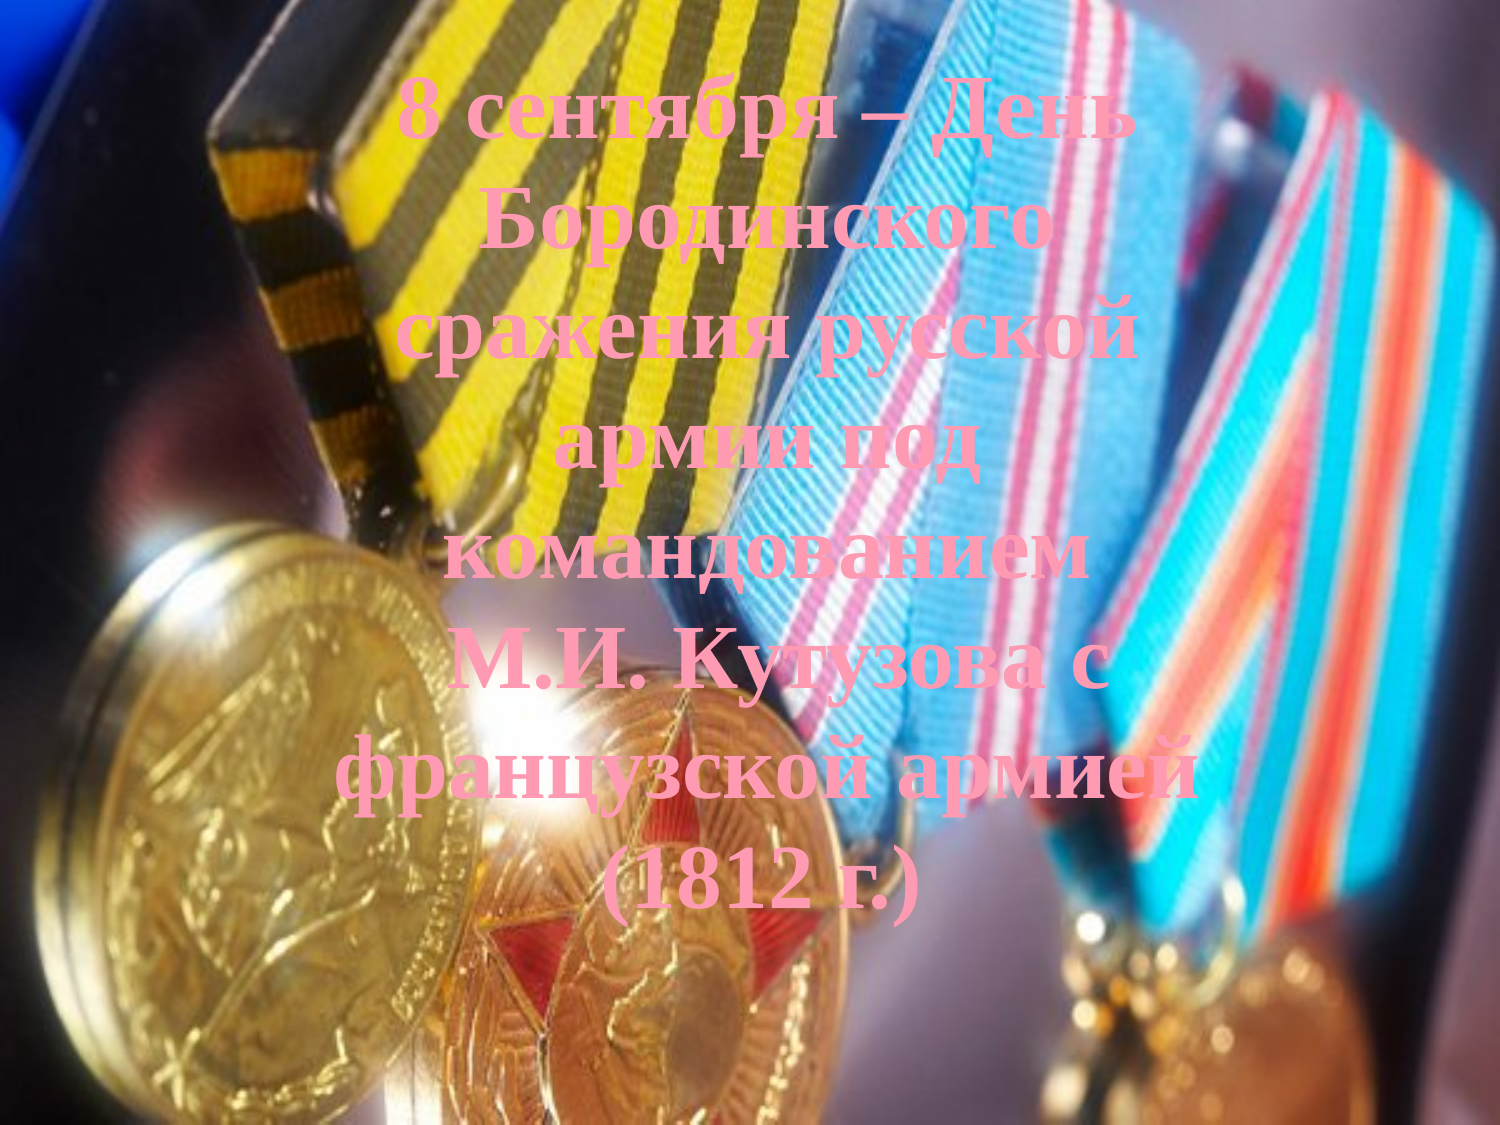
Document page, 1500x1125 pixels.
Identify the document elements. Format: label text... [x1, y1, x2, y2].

text_box 8 сентября – День Бородинского сражения русской армии под командованием М.И. Кутузова с французской армией (1812 г.) [269, 39, 1266, 935]
picture [0, 0, 1500, 1125]
